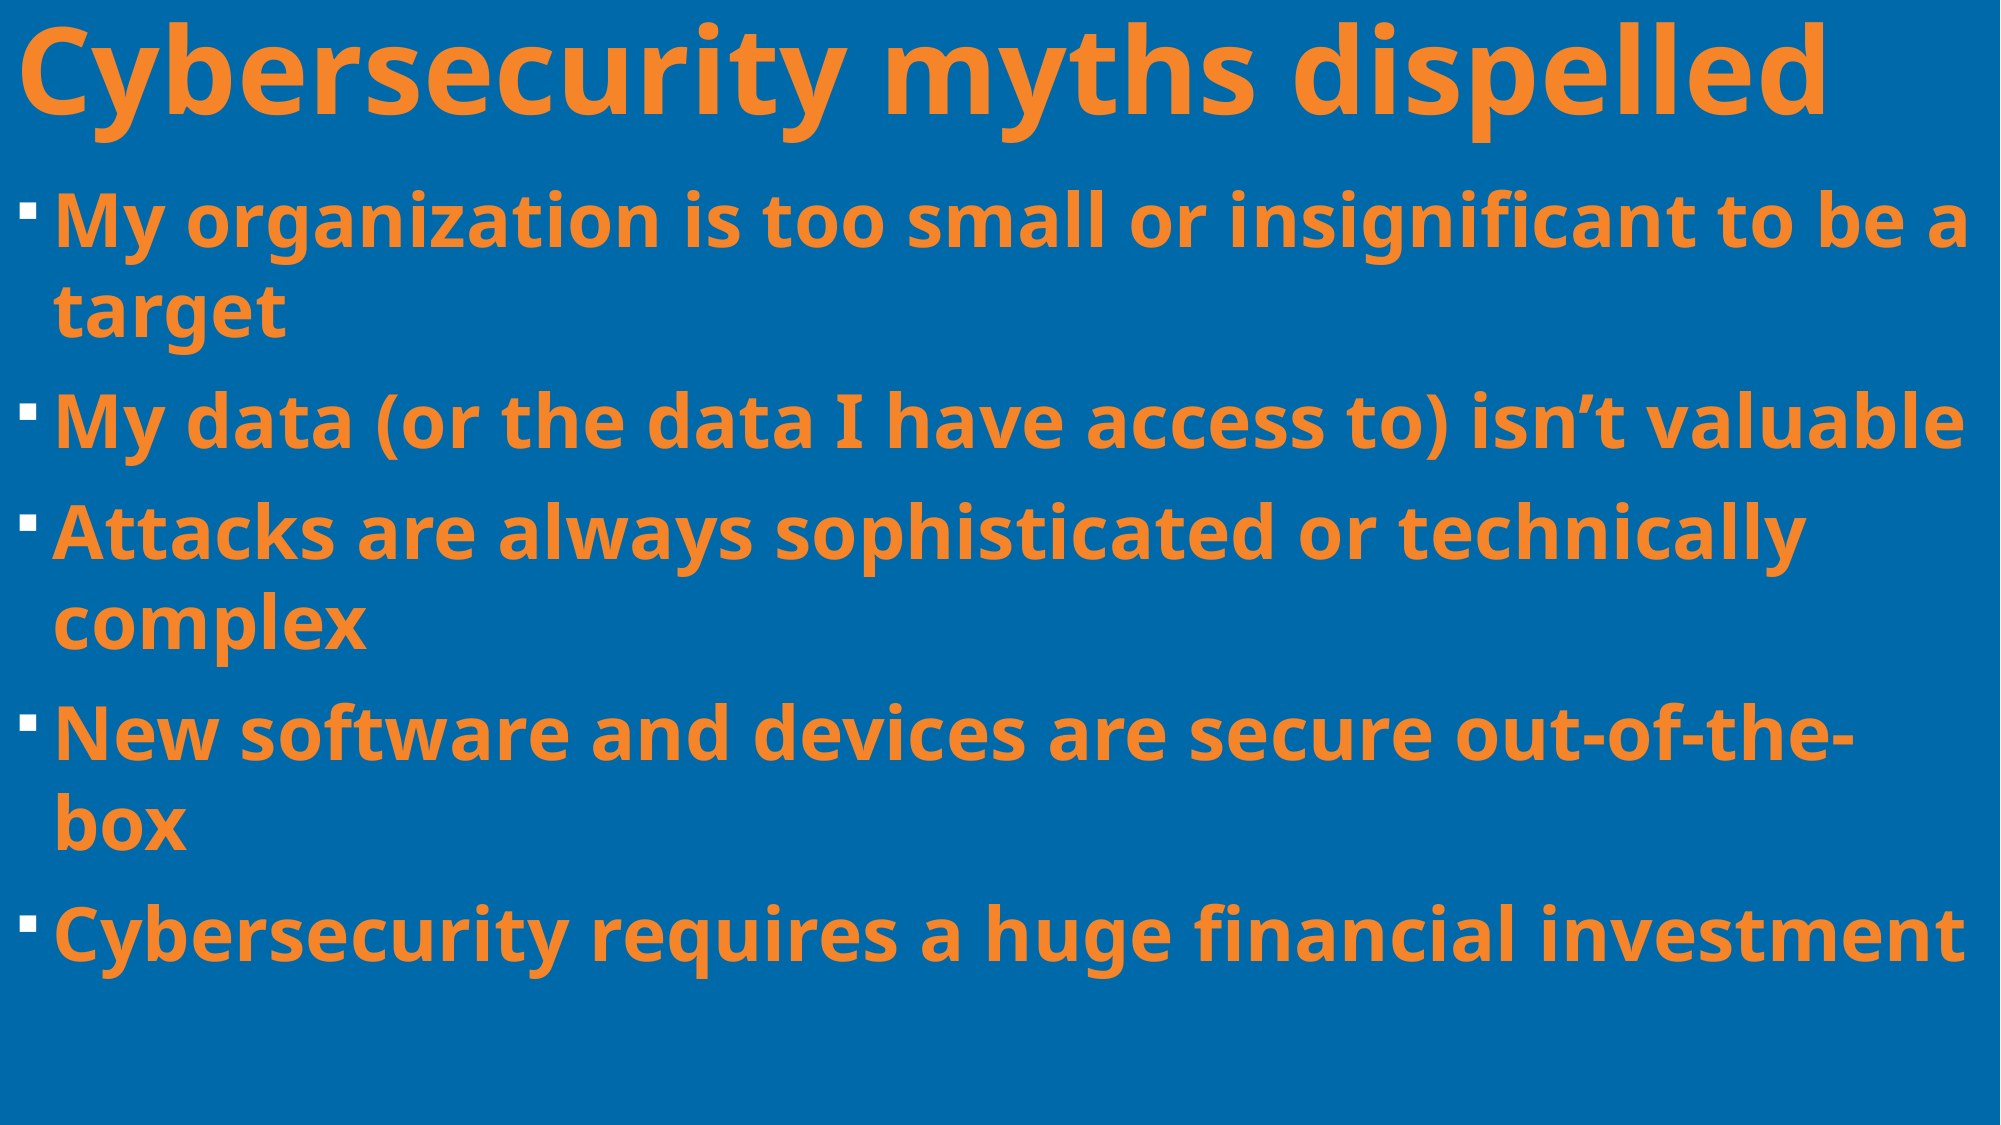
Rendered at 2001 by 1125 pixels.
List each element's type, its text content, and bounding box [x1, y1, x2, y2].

text_box My organization is too small or insignificant to be a target My data (or the data I have access to) isn’t valuable Attacks are always sophisticated or technically complex New software and devices are secure out-of-the-box Cybersecurity requires a huge financial investment [0, 165, 2000, 1047]
text_box Cybersecurity myths dispelled [0, 2, 2000, 165]
